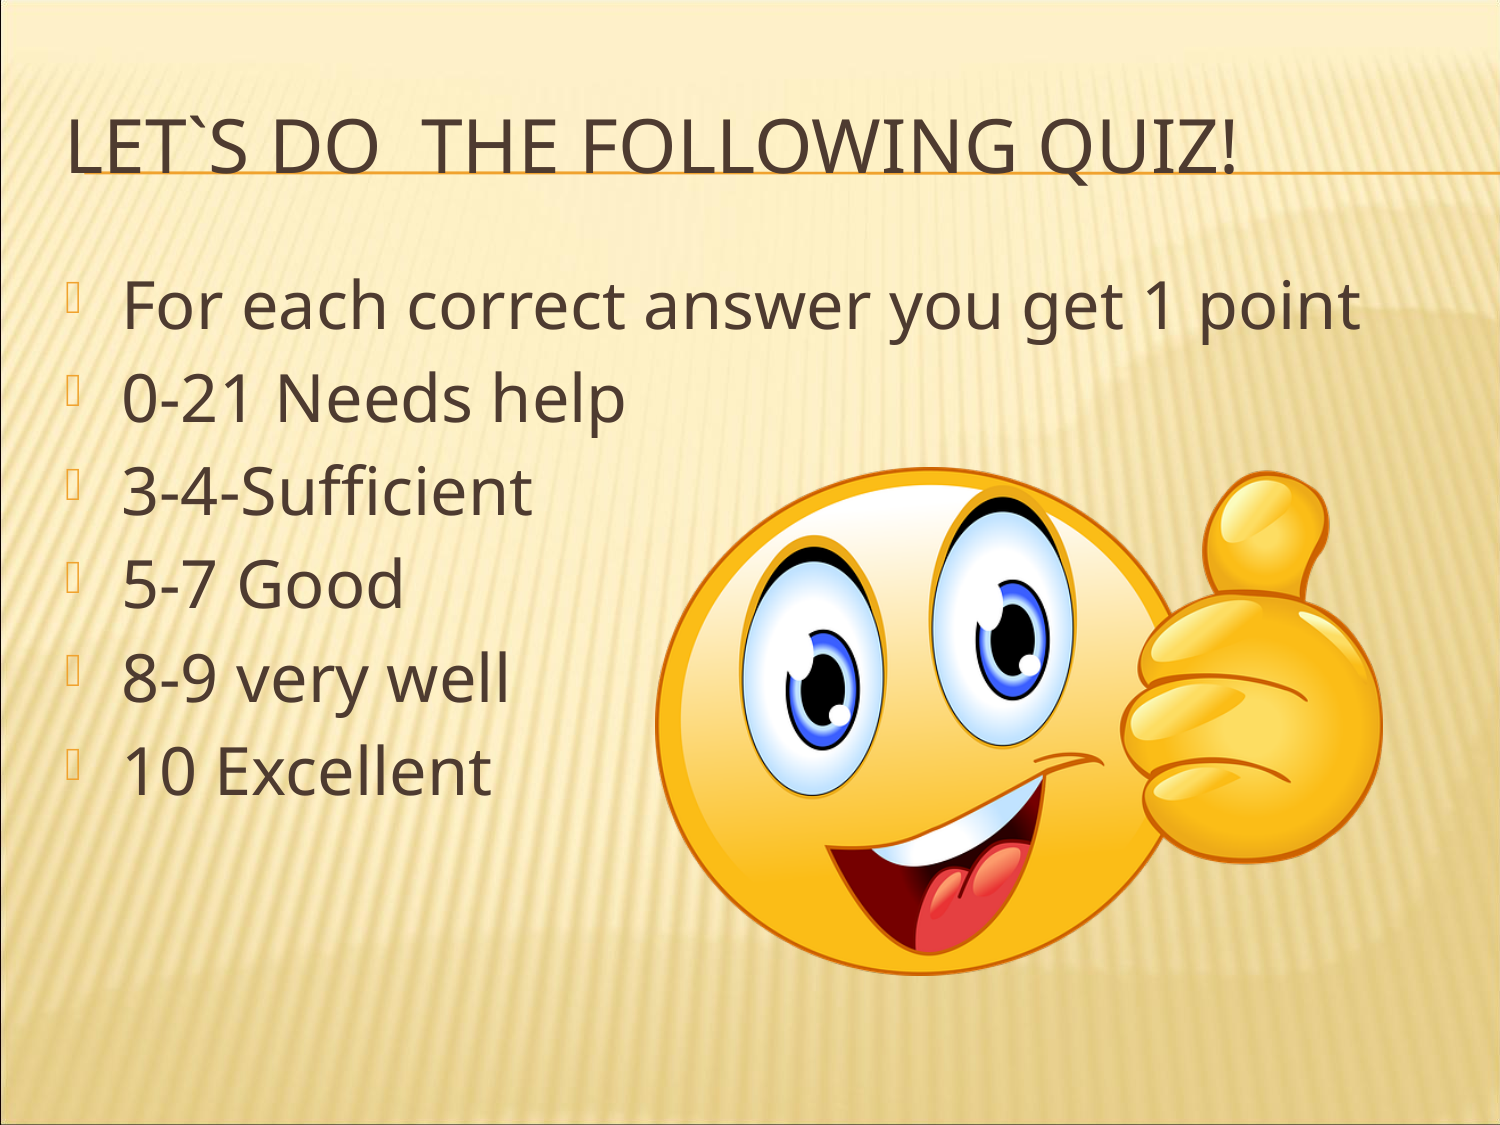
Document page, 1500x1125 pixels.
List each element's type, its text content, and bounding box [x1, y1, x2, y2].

list For each correct answer you get 1 point 0-21 Needs help 3-4-Sufficient 5-7 Good 8-9 very well 10 Excellent [49, 254, 1476, 998]
picture [0, 0, 1500, 1125]
title LET`S DO THE FOLLOWING QUIZ! [50, 75, 1475, 213]
